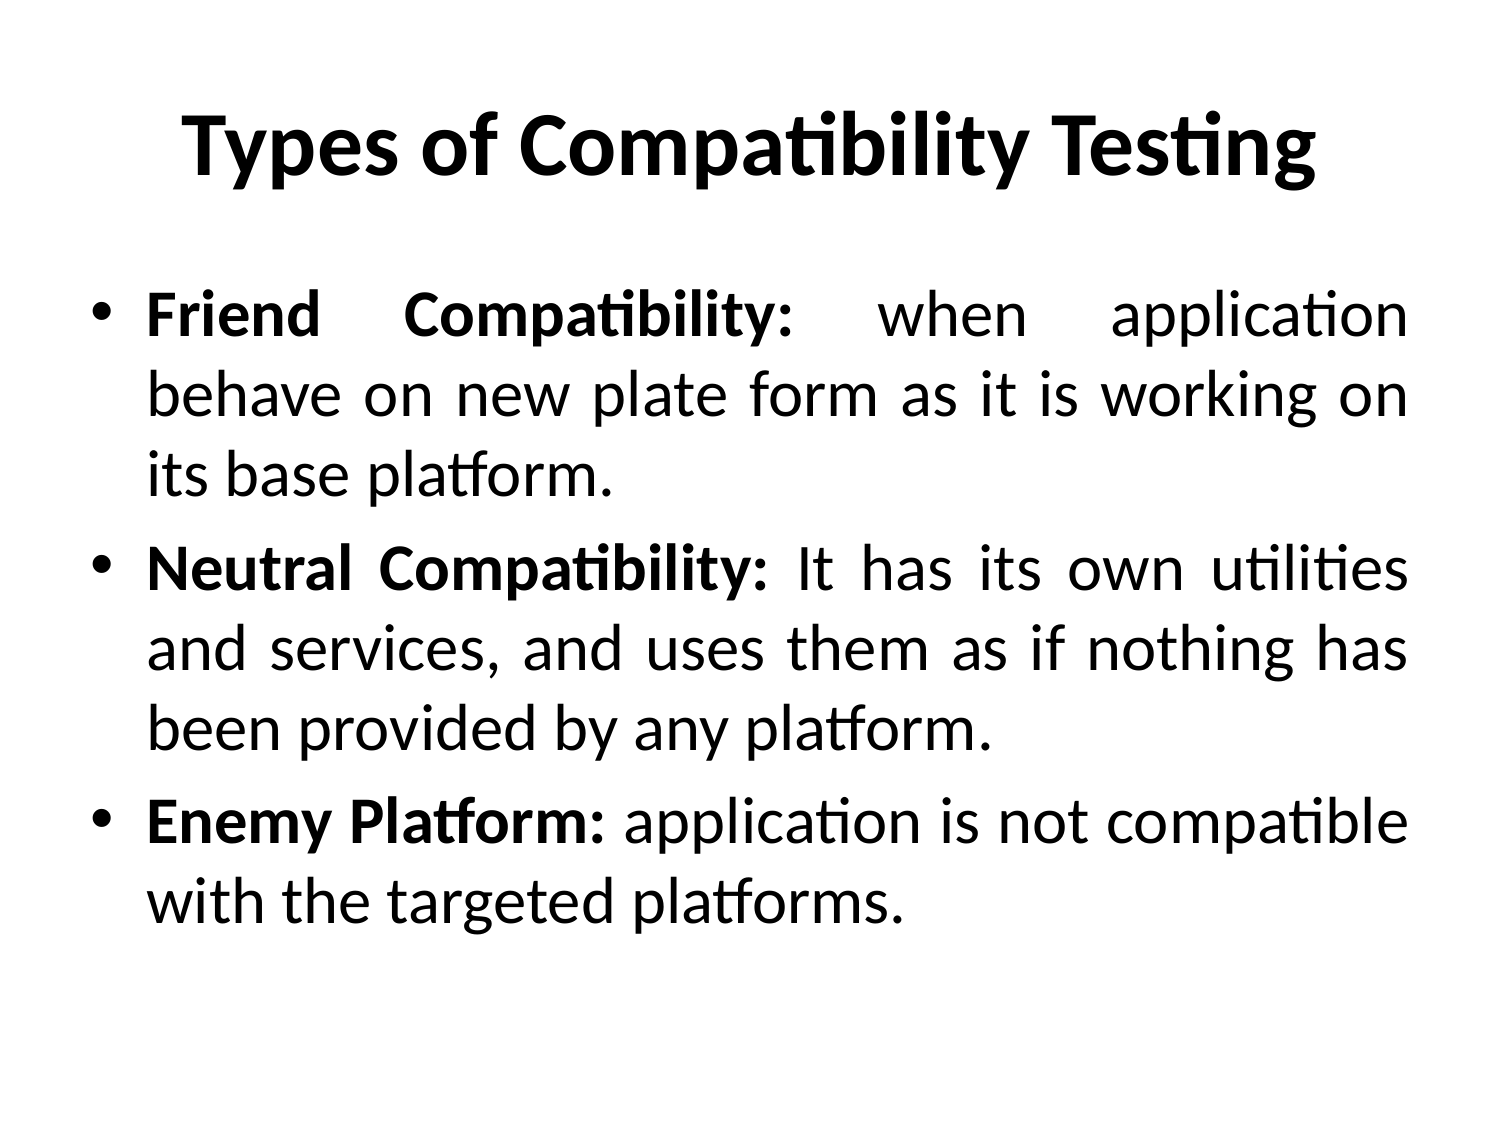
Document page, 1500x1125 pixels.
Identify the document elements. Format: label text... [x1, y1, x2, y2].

list Friend Compatibility: when application behave on new plate form as it is working on its base platform. Neutral Compatibility: It has its own utilities and services, and uses them as if nothing has been provided by any platform. Enemy Platform: application is not compatible with the targeted platforms. [75, 262, 1425, 1005]
title Types of Compatibility Testing [75, 45, 1425, 233]
